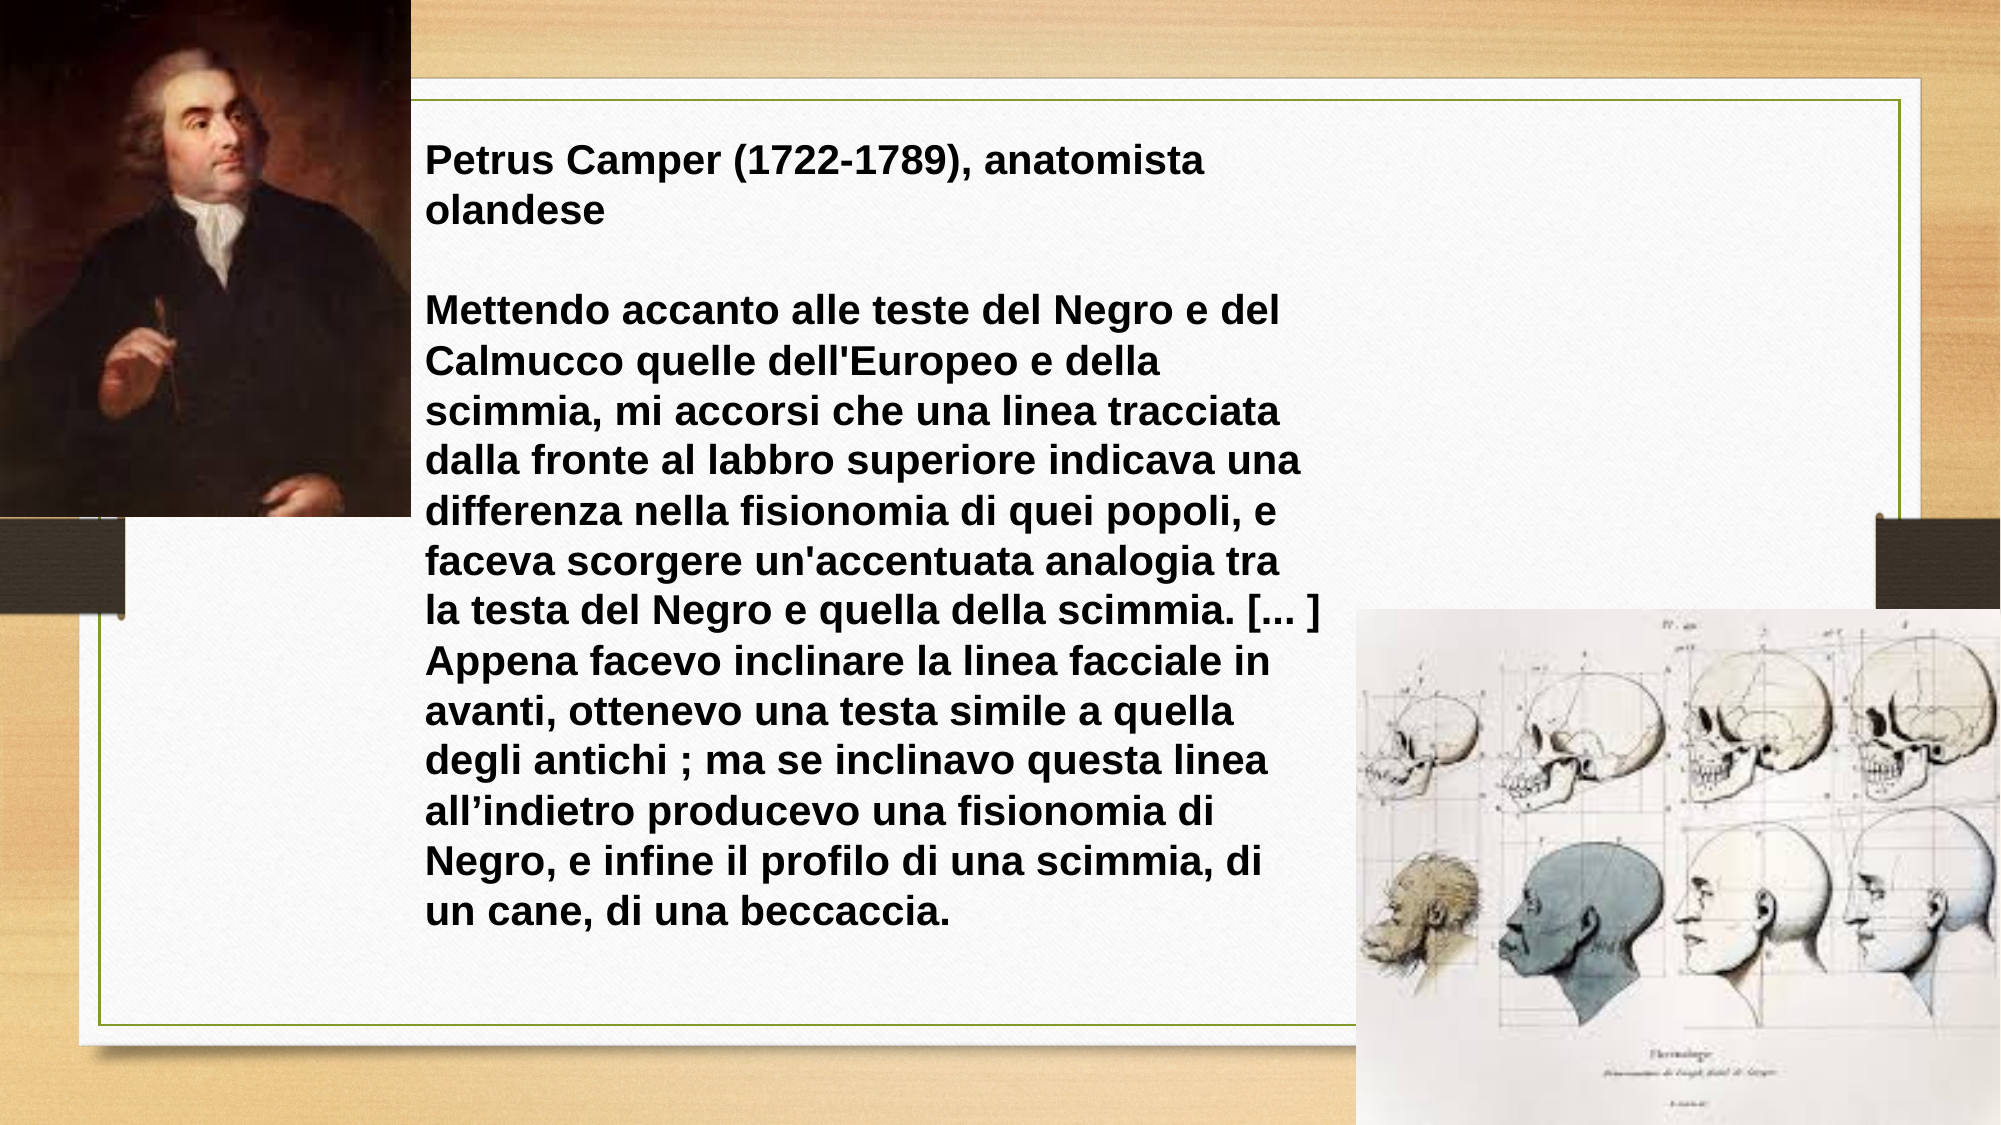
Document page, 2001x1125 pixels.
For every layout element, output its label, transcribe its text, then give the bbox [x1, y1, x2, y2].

text_box Petrus Camper (1722-1789), anatomista olandese Mettendo accanto alle teste del Negro e del Calmucco quelle dell'Europeo e della scimmia, mi accorsi che una linea tracciata dalla fronte al labbro superiore indicava una differenza nella fisionomia di quei popoli, e faceva scorgere un'accentuata analogia tra la testa del Negro e quella della scimmia. [... ] Appena facevo inclinare la linea facciale in avanti, ottenevo una testa simile a quella degli antichi ; ma se inclinavo questa linea all’indietro producevo una fisionomia di Negro, e infine il profilo di una scimmia, di un cane, di una beccaccia. [410, 125, 1339, 991]
picture [0, 0, 2001, 1125]
